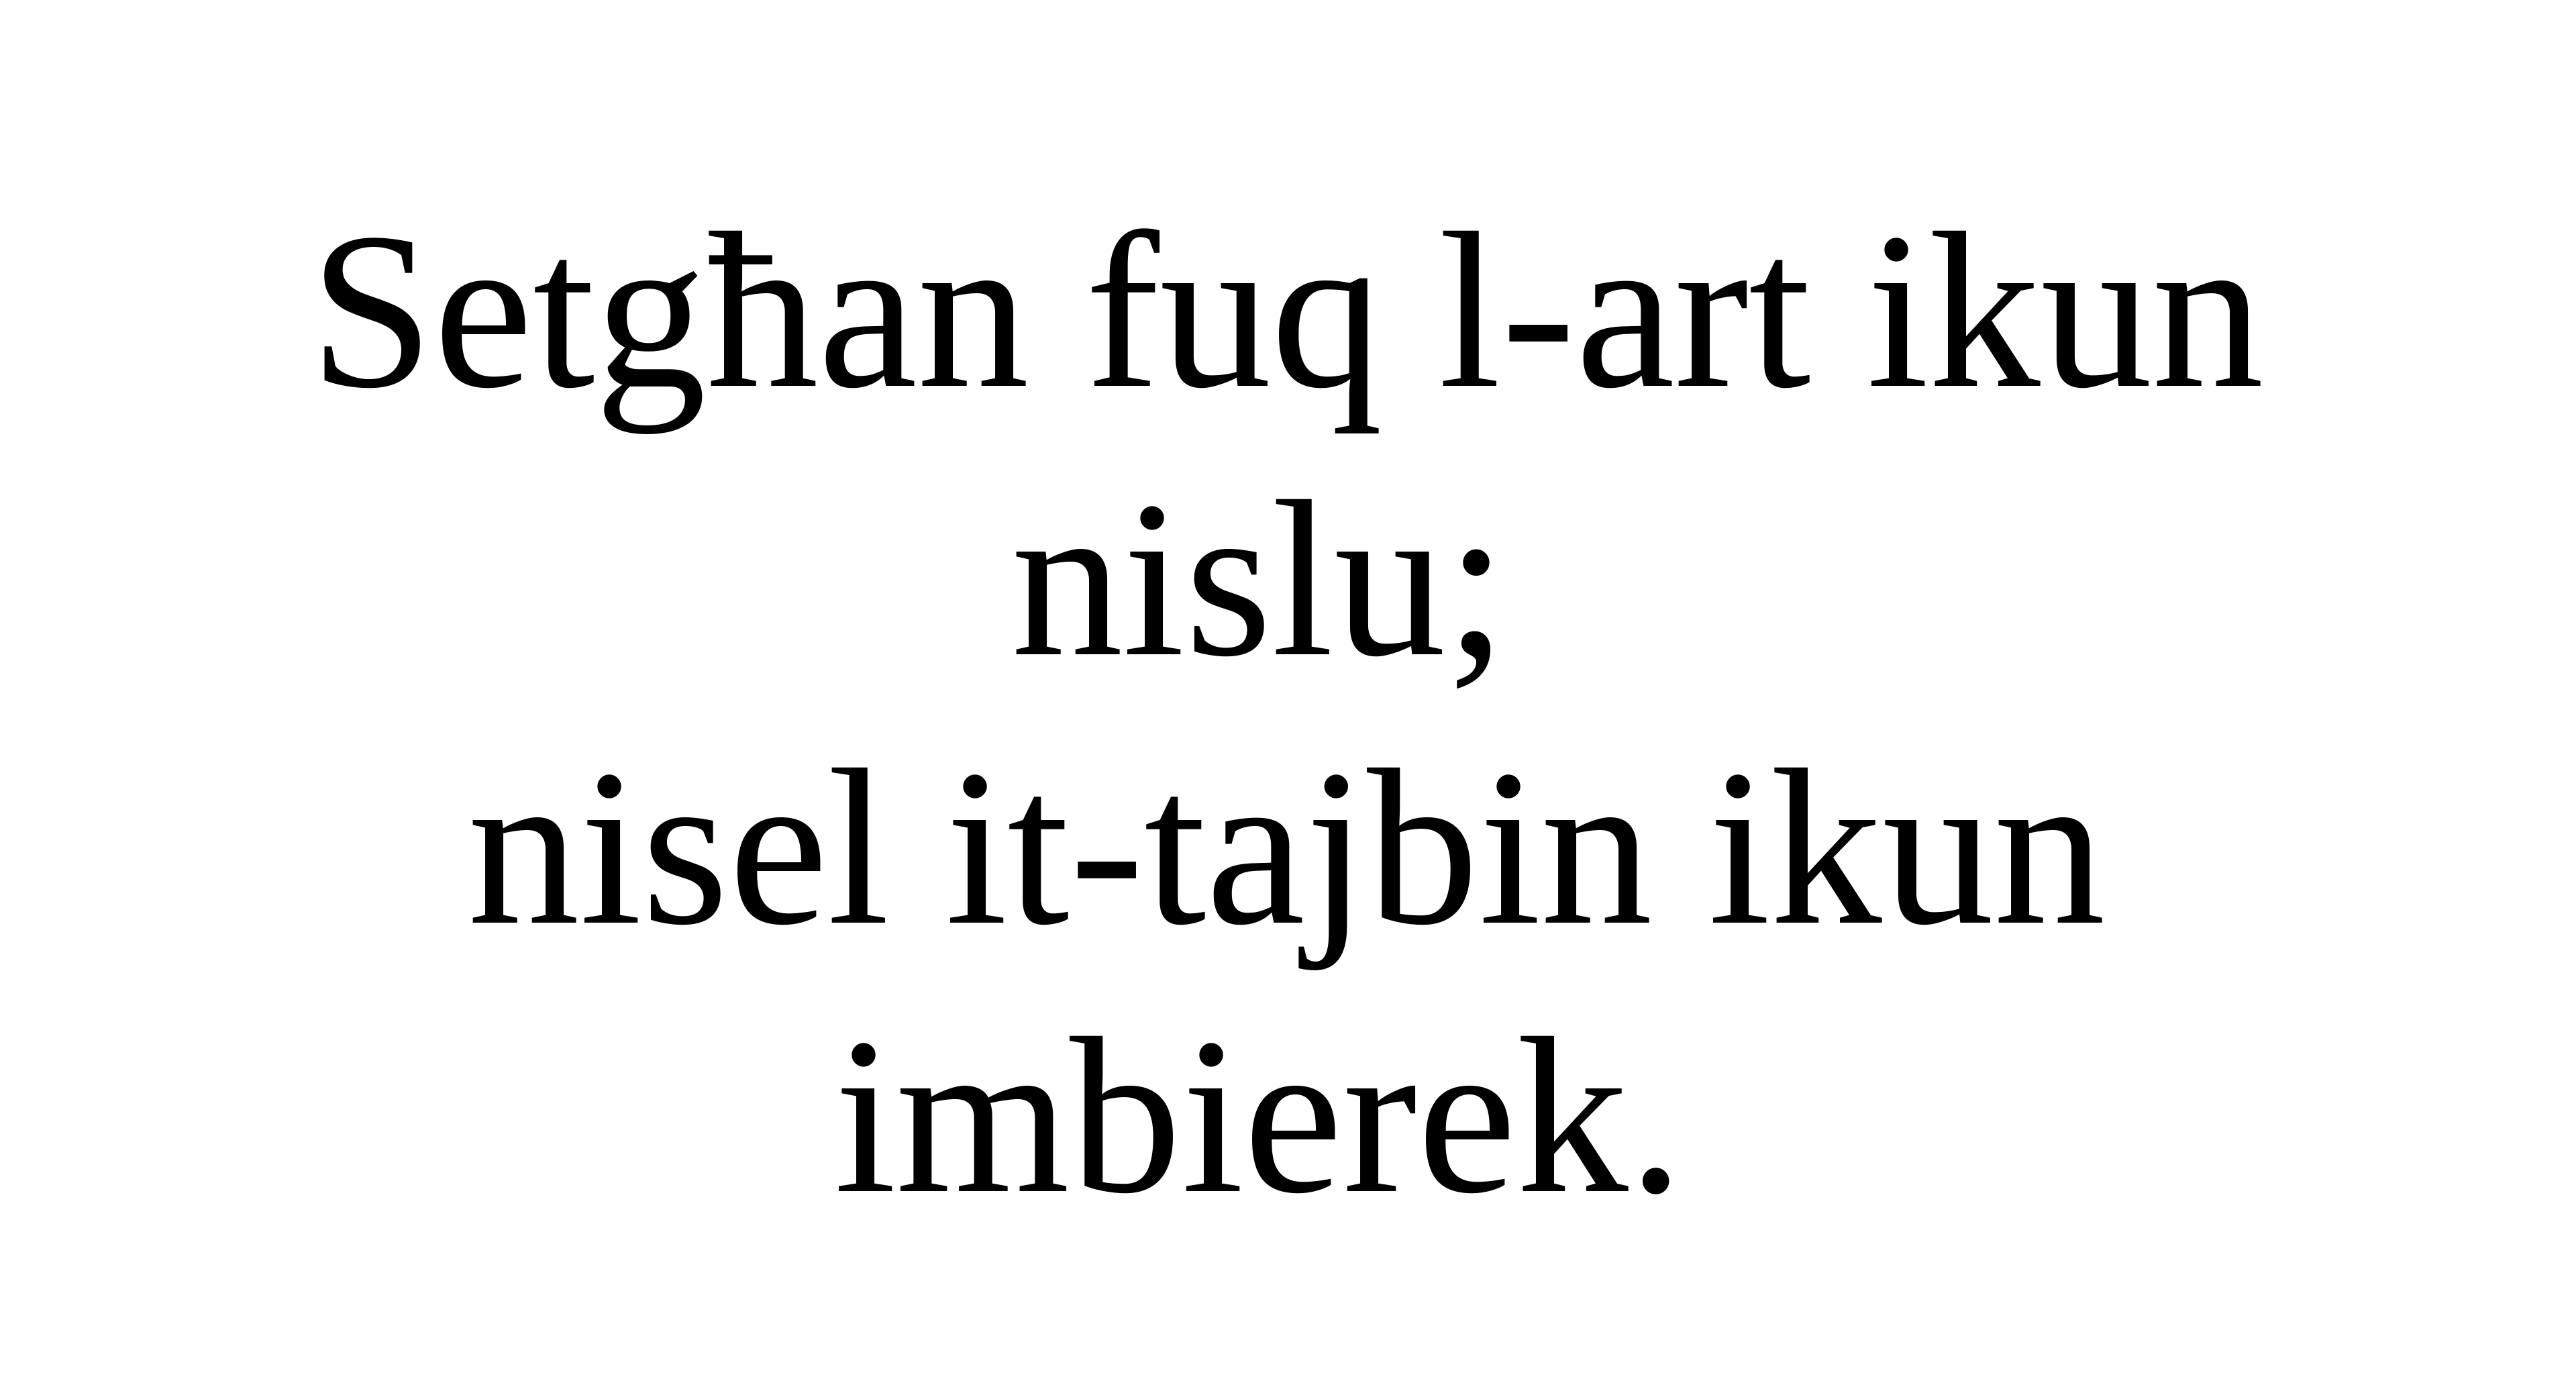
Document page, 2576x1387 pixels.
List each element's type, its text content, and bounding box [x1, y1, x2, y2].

list Setgħan fuq l-art ikun nislu; nisel it-tajbin ikun imbierek. [107, 158, 2468, 1229]
